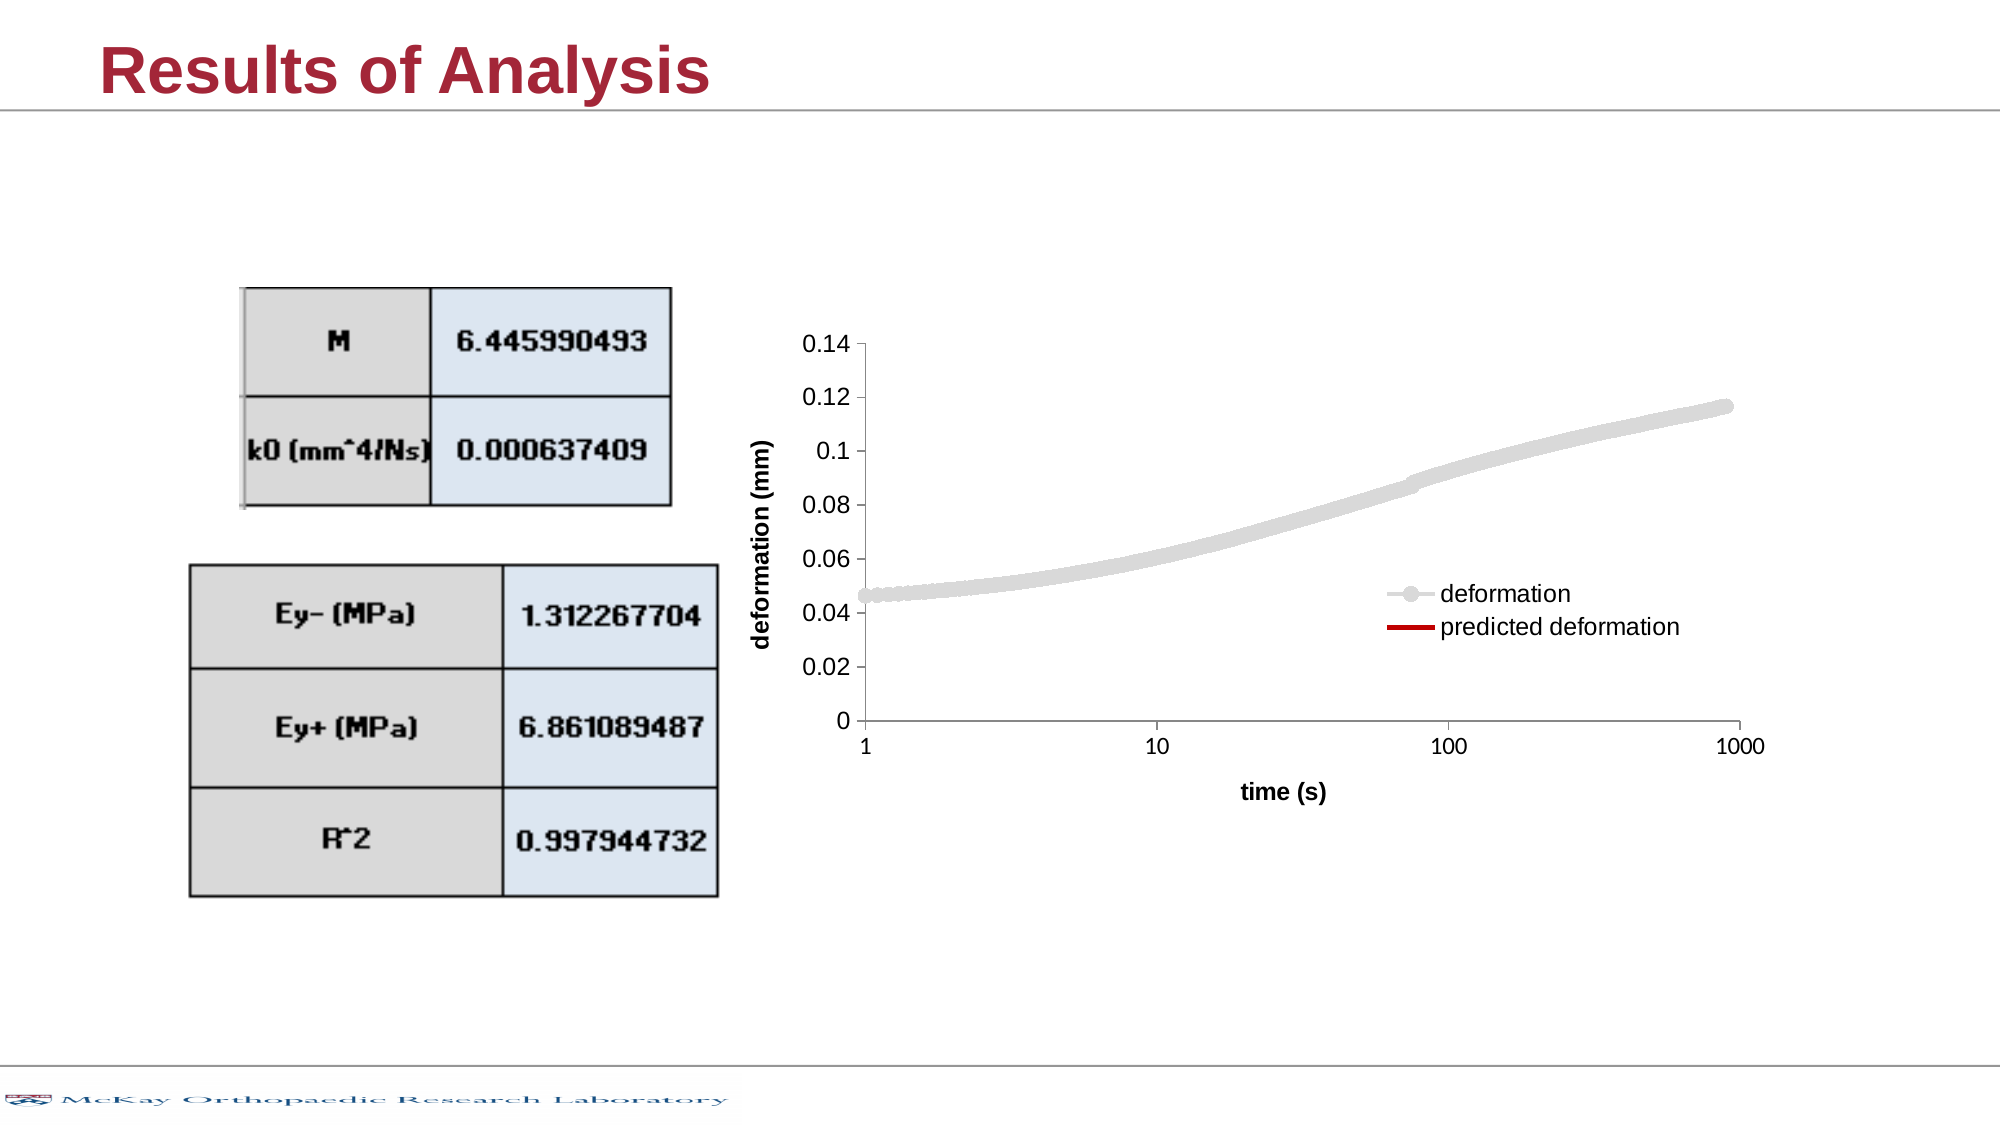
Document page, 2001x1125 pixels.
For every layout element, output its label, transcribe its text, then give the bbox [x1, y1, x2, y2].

picture [187, 562, 730, 901]
picture [238, 287, 678, 510]
picture [0, 1072, 742, 1125]
chart [712, 319, 1787, 838]
title Results of Analysis [99, 14, 1900, 107]
